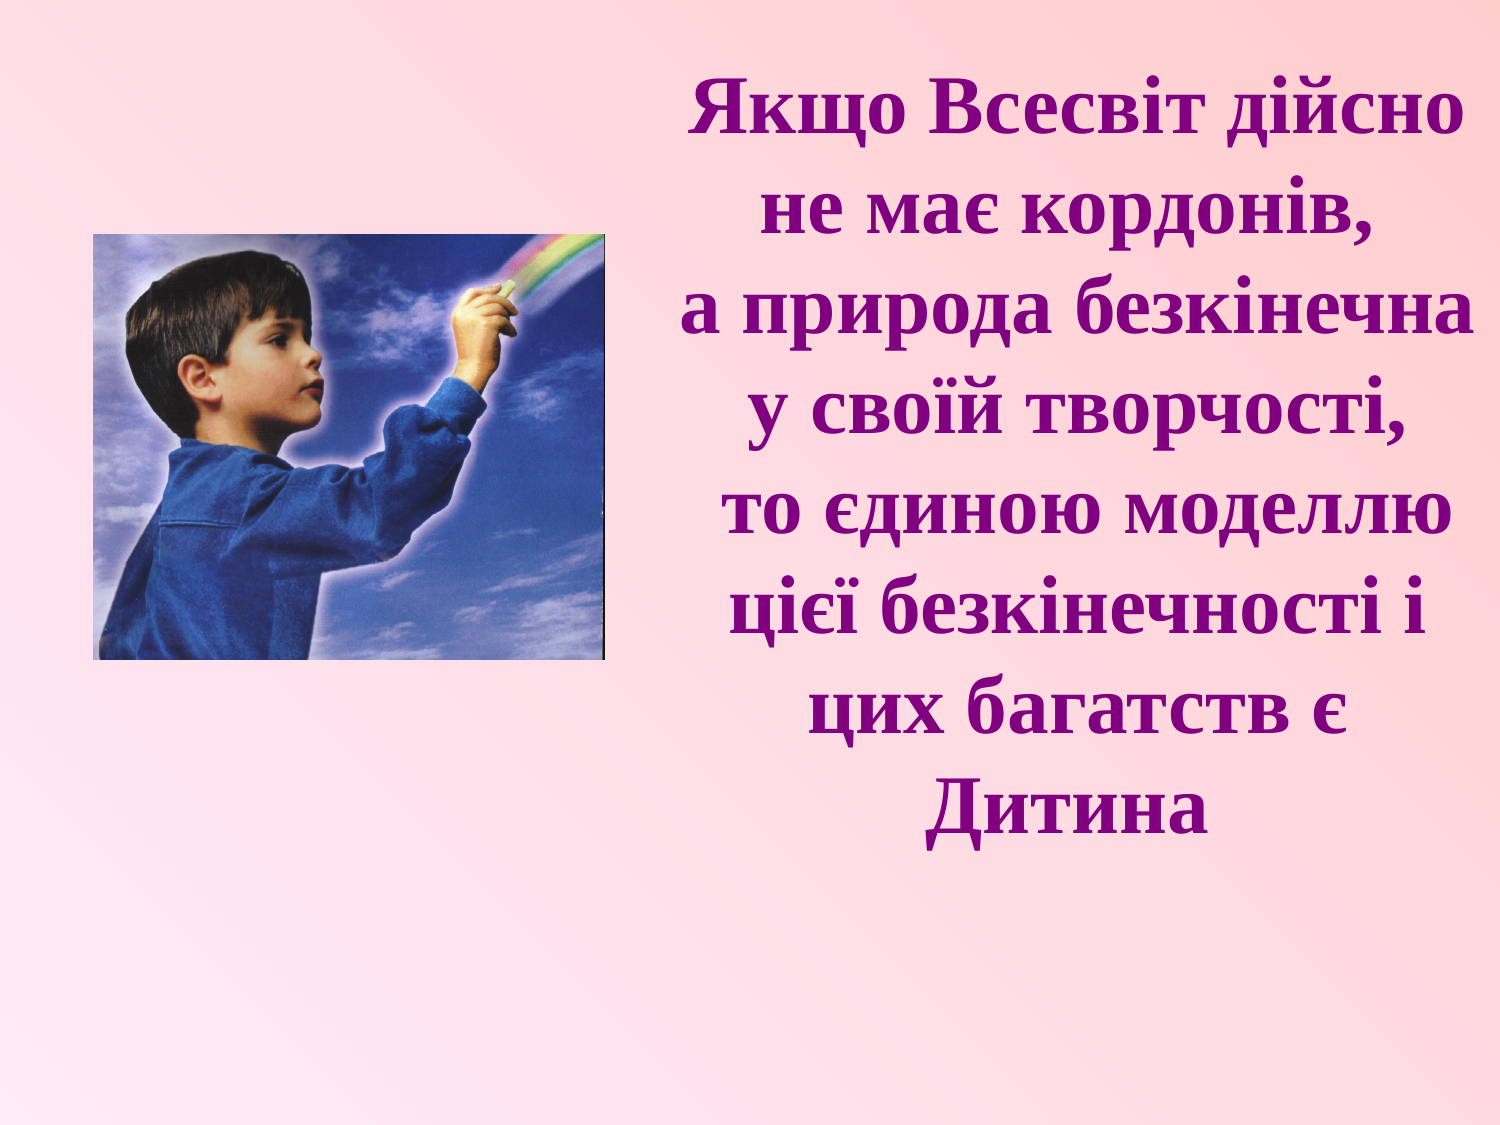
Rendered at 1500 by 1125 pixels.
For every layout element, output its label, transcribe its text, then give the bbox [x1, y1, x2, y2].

text_box Якщо Всесвіт дійсно не має кордонів, а природа безкінечна у своїй творчості, то єдиною моделлю цієї безкінечності і цих багатств є Дитина [655, 42, 1500, 938]
picture [93, 234, 605, 660]
